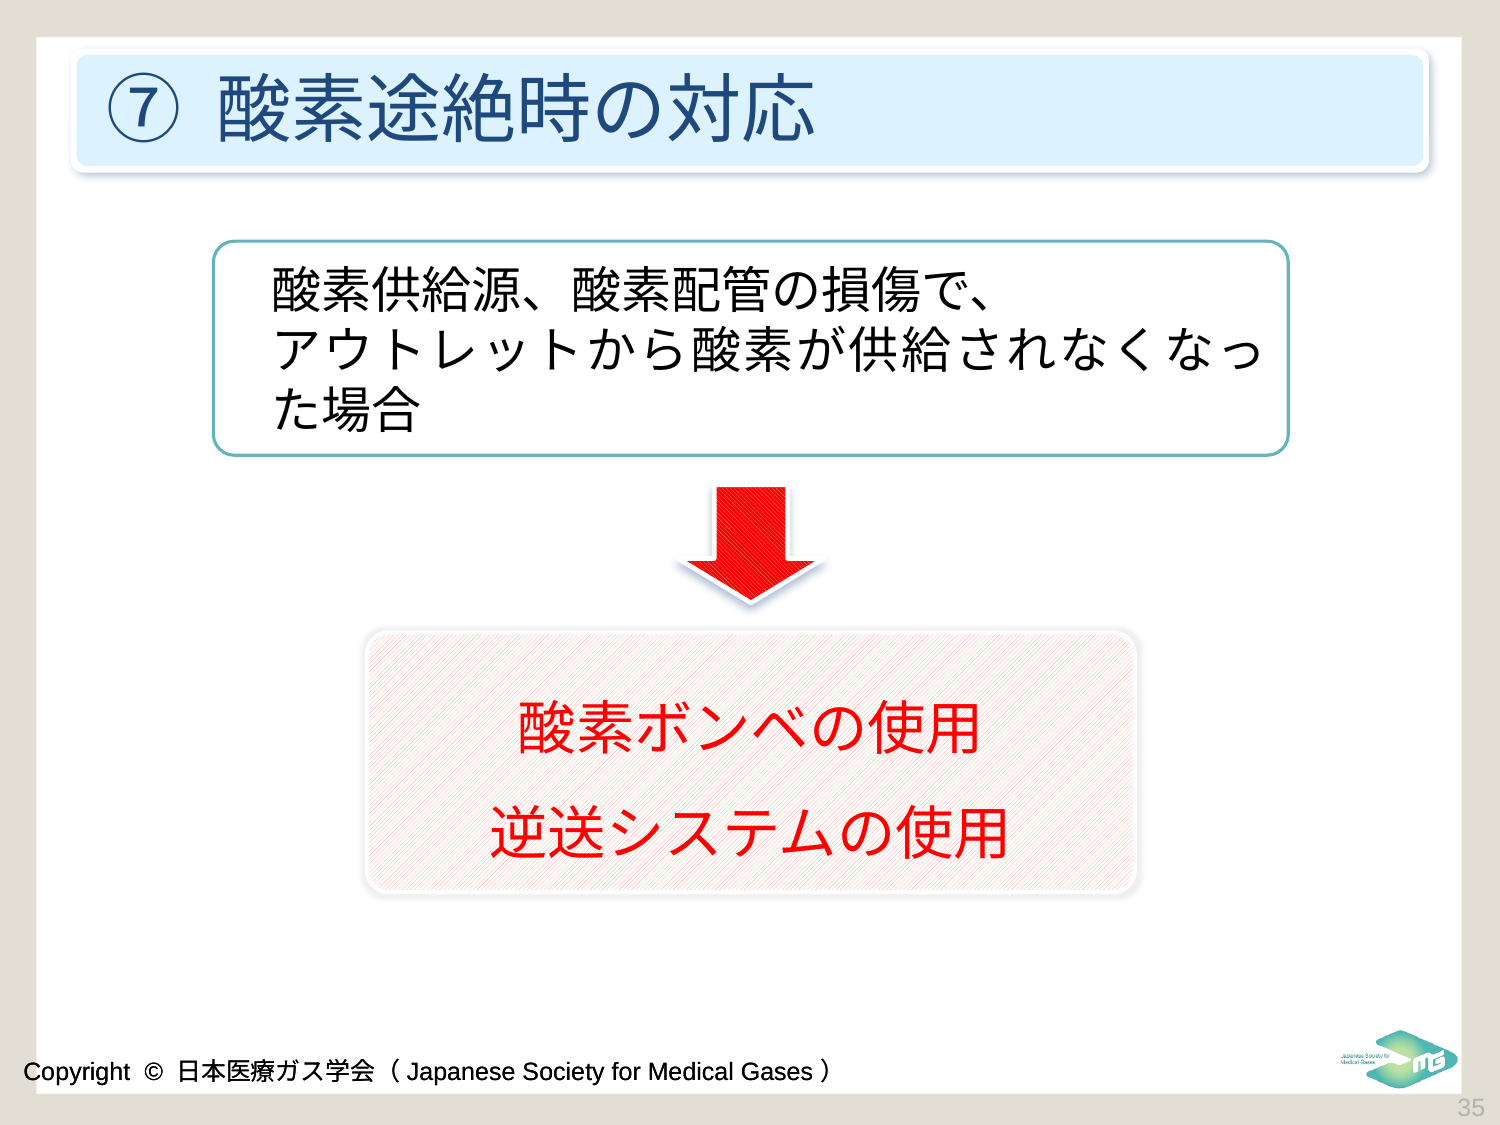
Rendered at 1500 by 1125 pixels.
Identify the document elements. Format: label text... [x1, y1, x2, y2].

picture [0, 0, 1500, 1125]
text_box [213, 240, 1289, 893]
text_box ⑦ 酸素途絶時の対応 [76, 54, 1394, 167]
slide_number 35 [1311, 1076, 1500, 1125]
